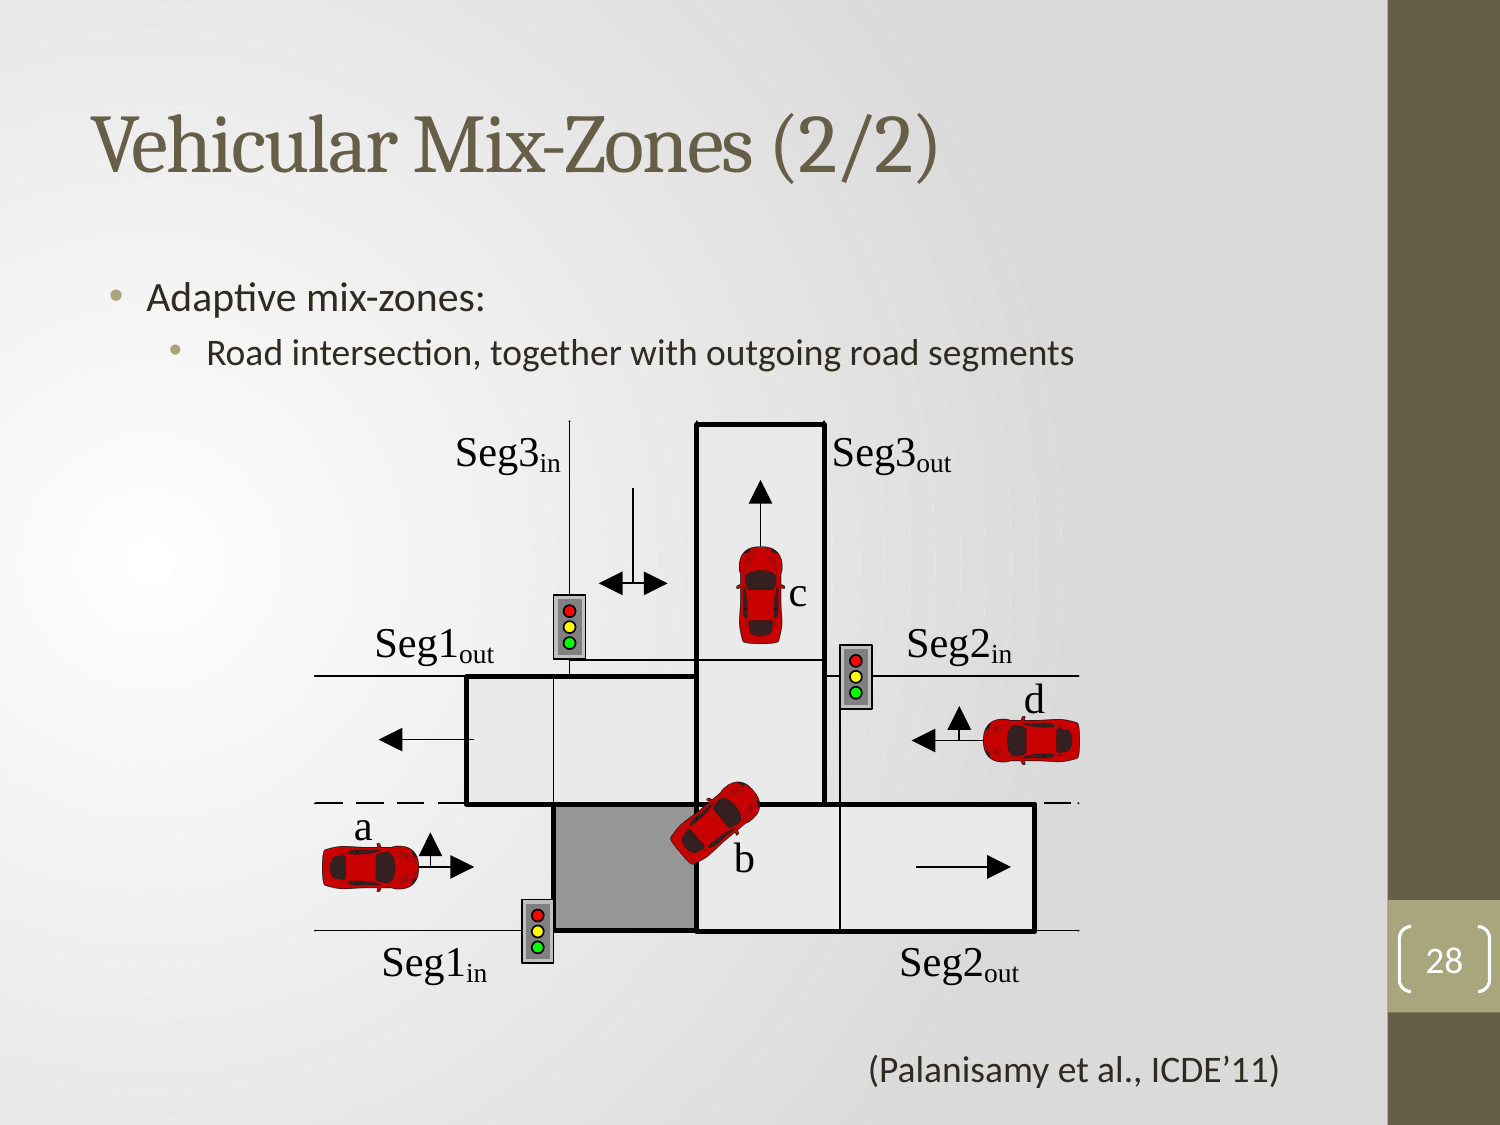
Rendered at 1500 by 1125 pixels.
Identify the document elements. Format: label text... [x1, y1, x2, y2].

slide_number 28 [1397, 924, 1492, 994]
picture [305, 411, 1088, 999]
text_box (Palanisamy et al., ICDE’11) [853, 1037, 1322, 1098]
title Vehicular Mix-Zones (2/2) [75, 45, 1325, 233]
list Adaptive mix-zones: Road intersection, together with outgoing road segments [75, 262, 1325, 1050]
